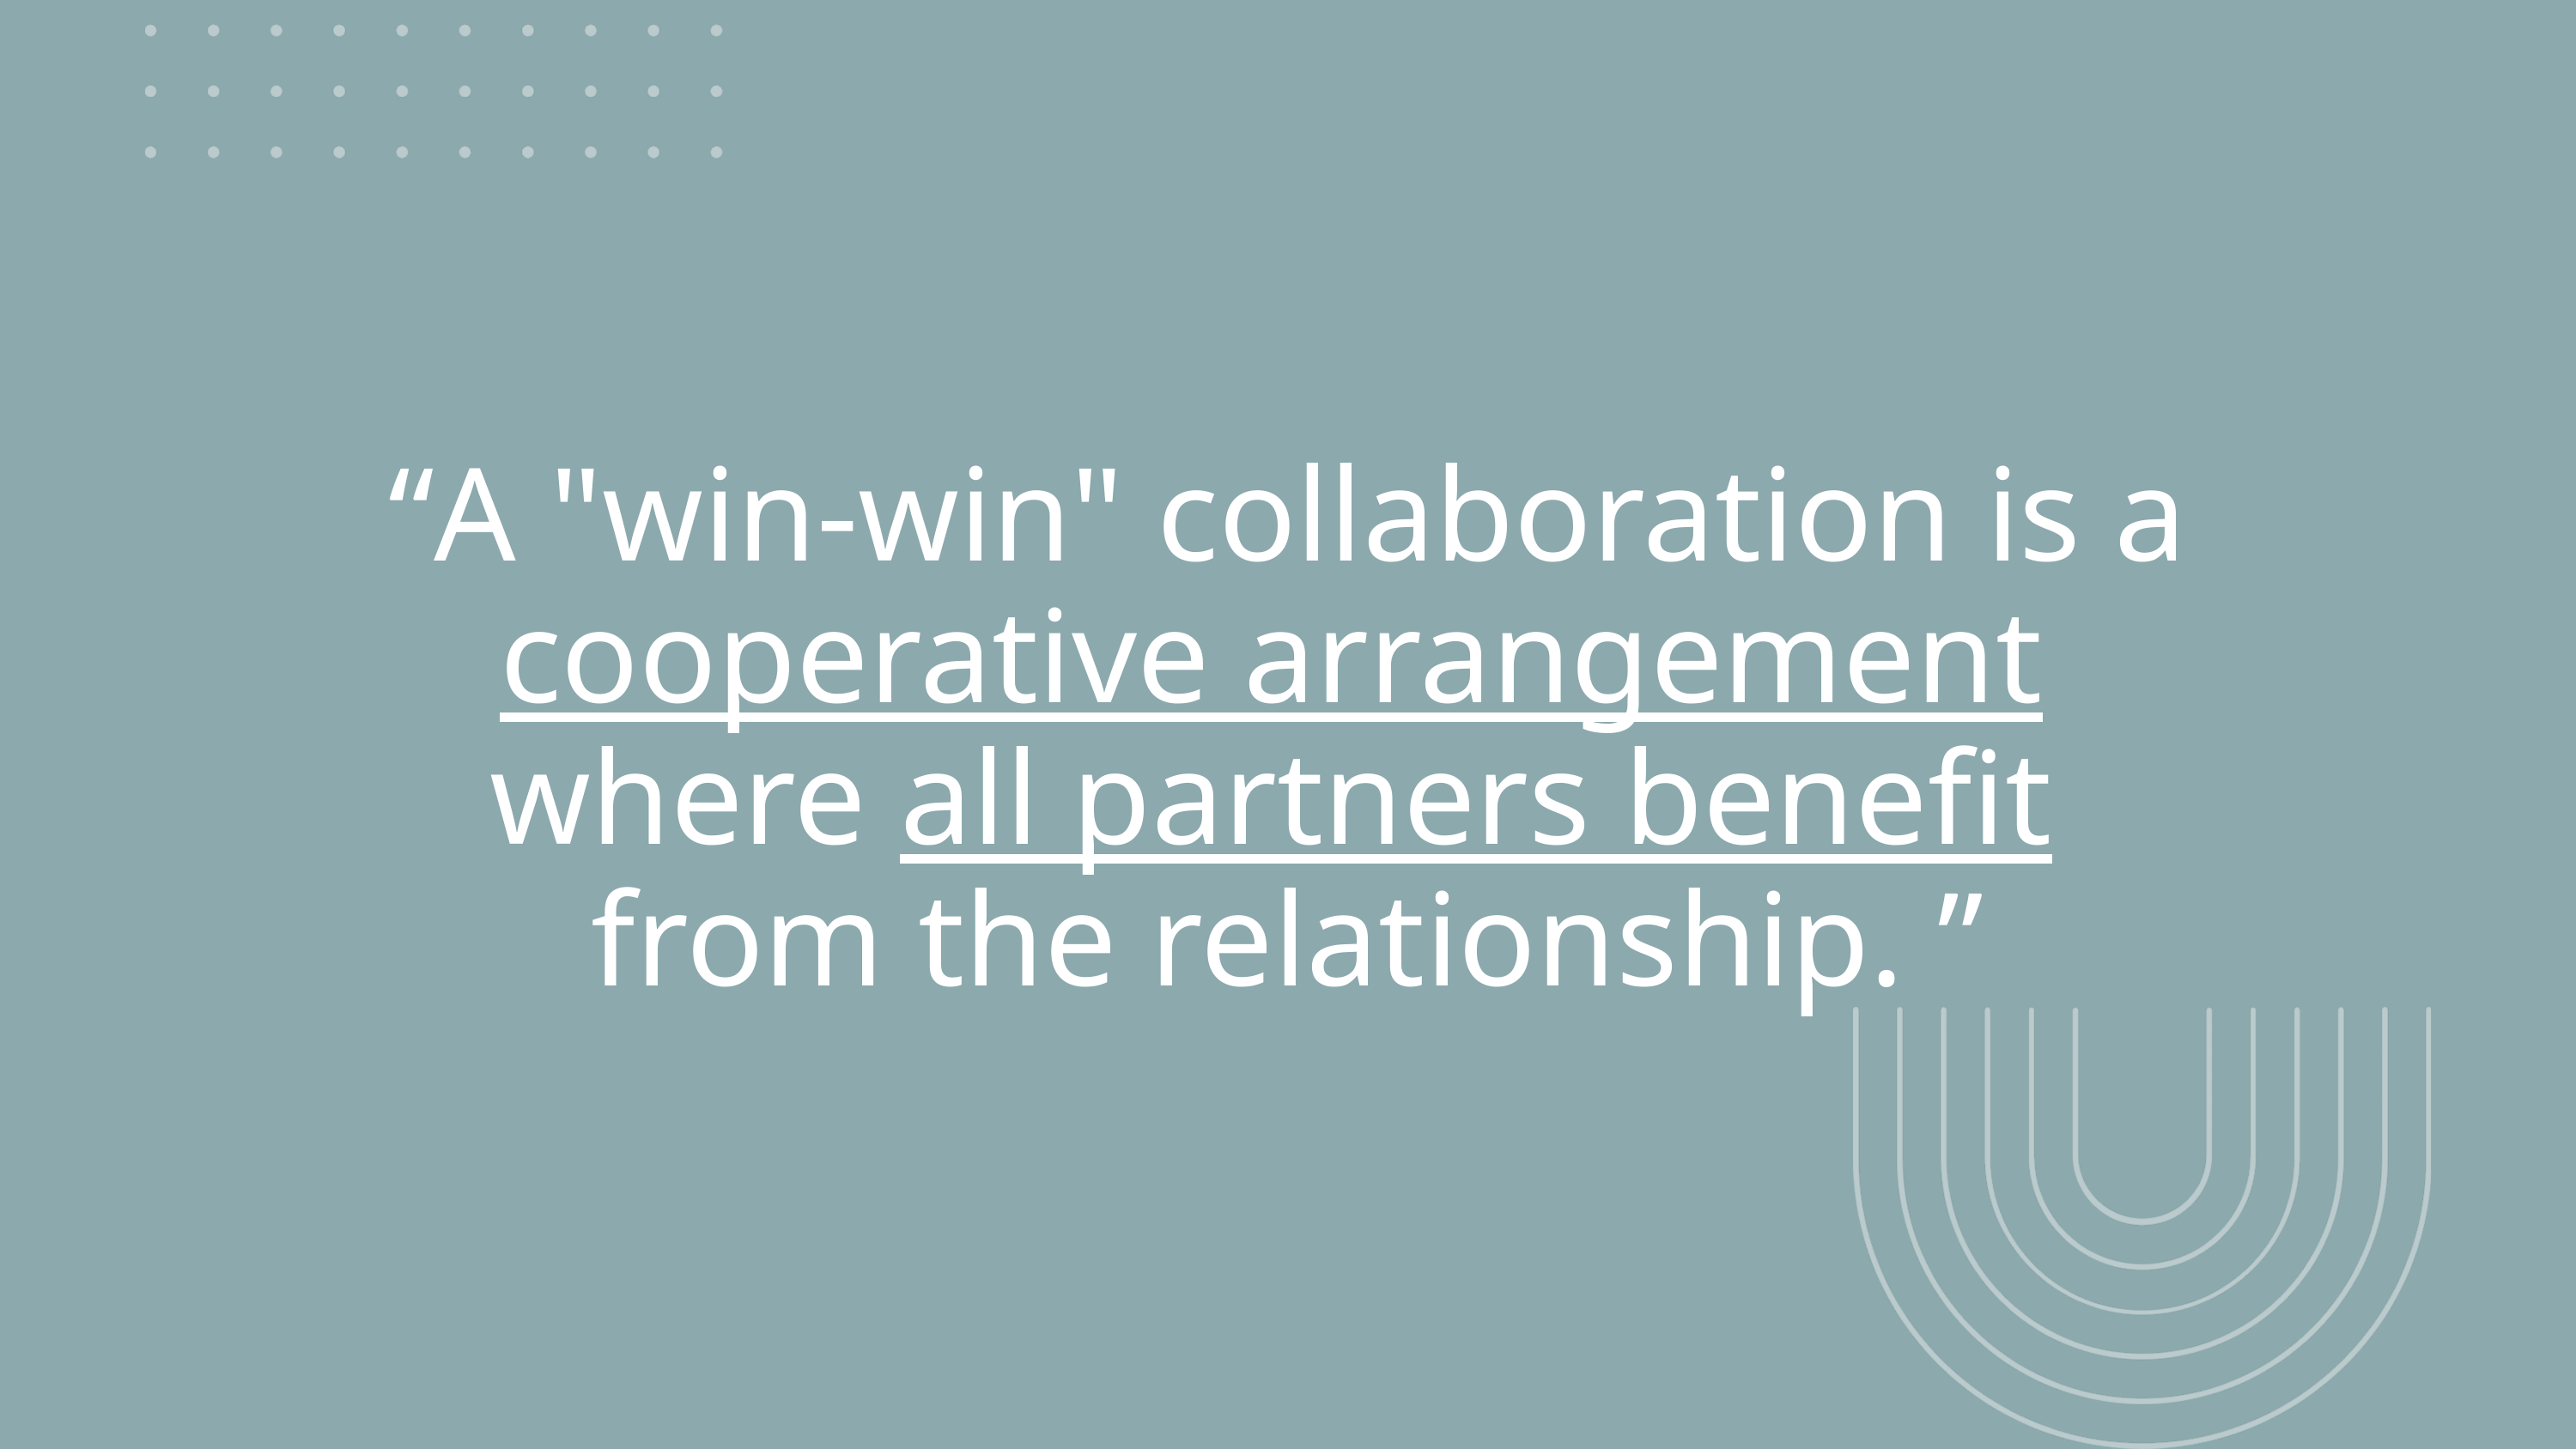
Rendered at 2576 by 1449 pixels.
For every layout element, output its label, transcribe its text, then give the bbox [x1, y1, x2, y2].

text_box [1853, 1007, 2432, 1449]
text_box [144, 0, 723, 159]
text_box “A "win-win" collaboration is a cooperative arrangement where all partners benefit from the relationship. ” [154, 445, 2422, 1013]
